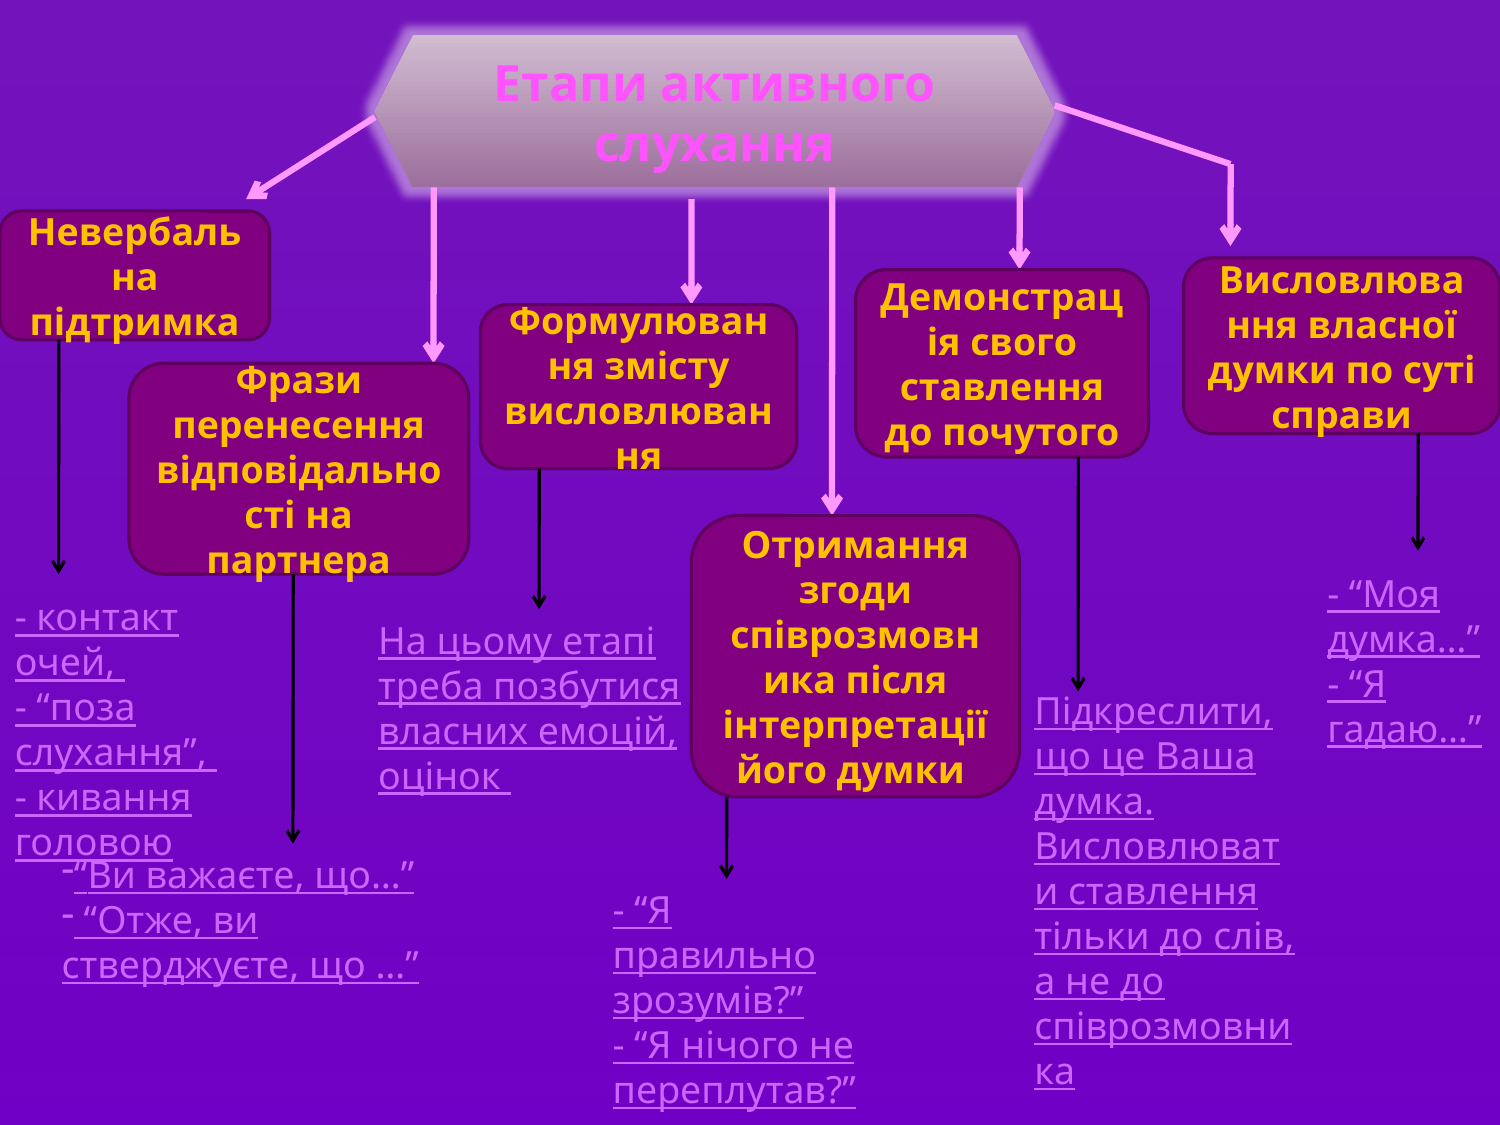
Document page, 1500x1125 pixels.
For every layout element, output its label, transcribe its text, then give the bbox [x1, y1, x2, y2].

text_box Невербальна підтримка [0, 209, 272, 342]
text_box Підкреслити, що це Ваша думка. Висловлювати ставлення тільки до слів, а не до співрозмовника [1019, 679, 1313, 1100]
text_box Отримання згоди співрозмовника після інтерпретації його думки [689, 513, 1022, 799]
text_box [245, 116, 376, 200]
text_box - контакт очей, - “поза слухання”, - кивання головою [0, 585, 291, 871]
text_box Висловлювання власної думки по суті справи [1181, 256, 1500, 436]
text_box Фрази перенесення відповідальності на партнера [127, 361, 471, 576]
text_box “Ви важаєте, що…” “Отже, ви стверджуєте, що …” [46, 843, 516, 994]
text_box Етапи активного слухання [376, 35, 1048, 188]
text_box Формулювання змісту висловлювання [478, 303, 799, 471]
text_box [1054, 104, 1231, 165]
text_box На цьому етапі треба позбутися власних емоцій, оцінок [363, 609, 704, 805]
text_box - “Я правильно зрозумів?” - “Я нічого не переплутав?” [597, 878, 891, 1119]
text_box - “Моя думка…” - “Я гадаю…” [1312, 562, 1500, 758]
text_box Демонстрація свого ставлення до почутого [853, 267, 1151, 459]
